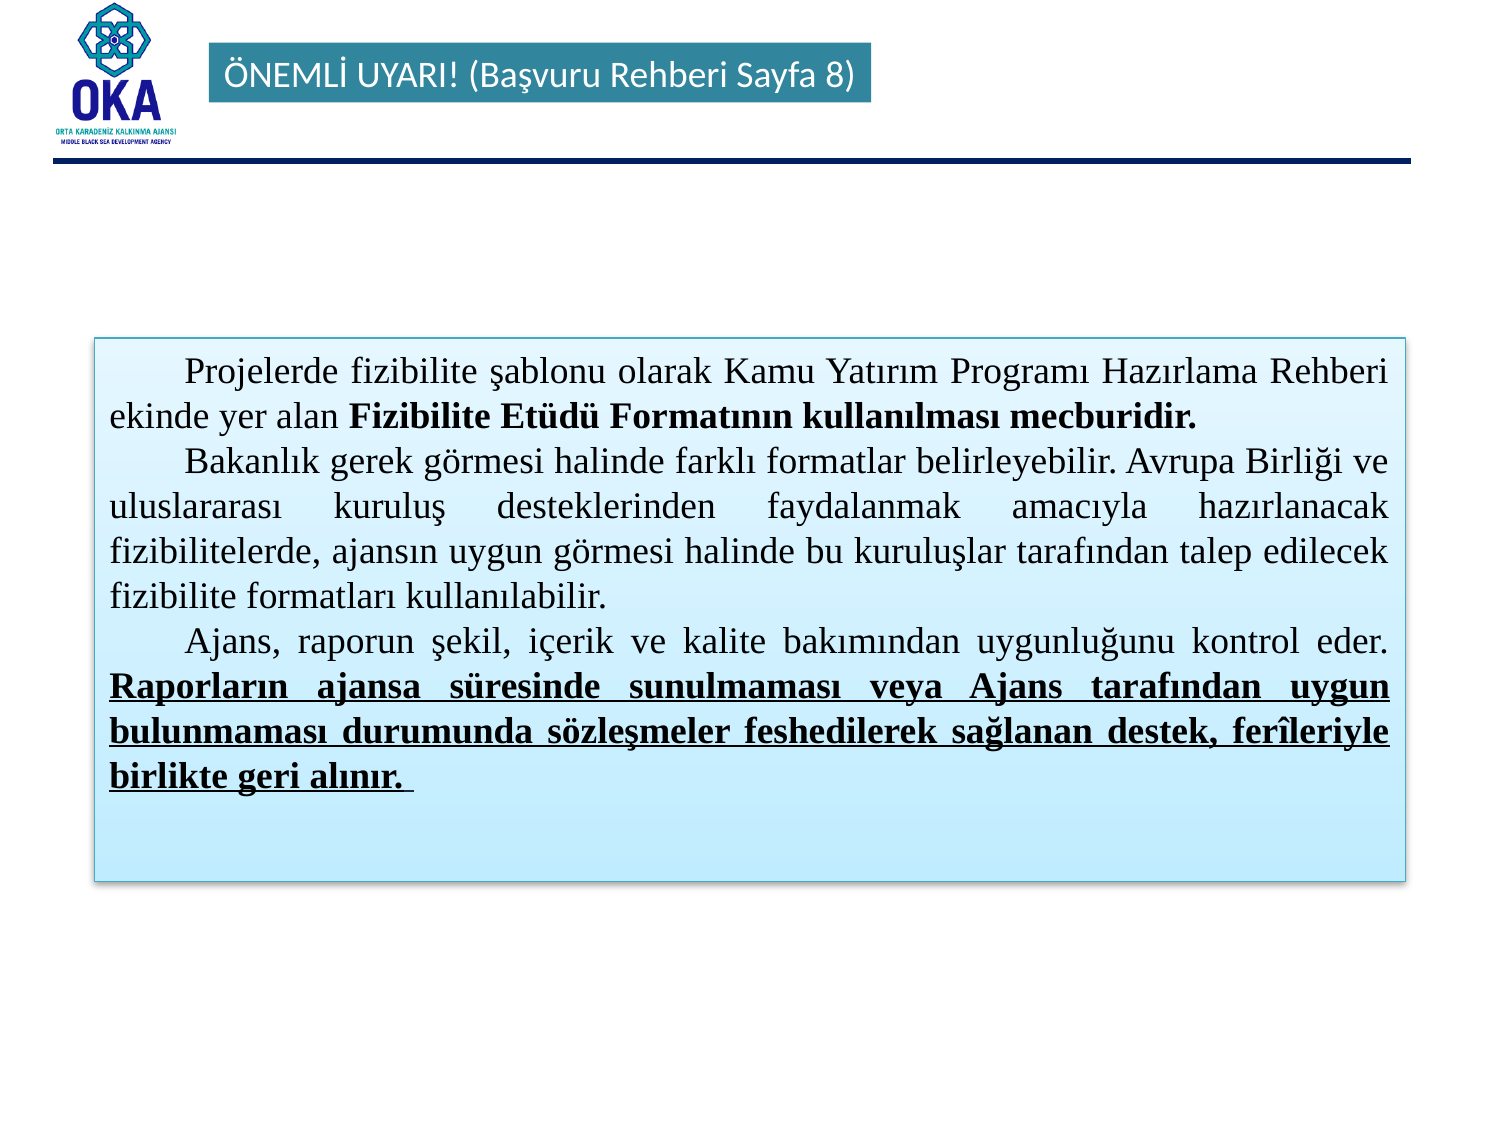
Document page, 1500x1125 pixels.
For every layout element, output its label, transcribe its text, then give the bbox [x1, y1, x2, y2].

picture [41, 0, 190, 148]
text_box [76, 219, 1427, 1040]
text_box Projelerde fizibilite şablonu olarak Kamu Yatırım Programı Hazırlama Rehberi ekinde yer alan Fizibilite Etüdü Formatının kullanılması mecburidir. Bakanlık gerek görmesi halinde farklı formatlar belirleyebilir. Avrupa Birliği ve uluslararası kuruluş desteklerinden faydalanmak amacıyla hazırlanacak fizibilitelerde, ajansın uygun görmesi halinde bu kuruluşlar tarafından talep edilecek fizibilite formatları kullanılabilir. Ajans, raporun şekil, içerik ve kalite bakımından uygunluğunu kontrol eder. Raporların ajansa süresinde sunulmaması veya Ajans tarafından uygun bulunmaması durumunda sözleşmeler feshedilerek sağlanan destek, ferîleriyle birlikte geri alınır. [94, 337, 1406, 882]
text_box ÖNEMLİ UYARI! (Başvuru Rehberi Sayfa 8) [208, 42, 872, 103]
